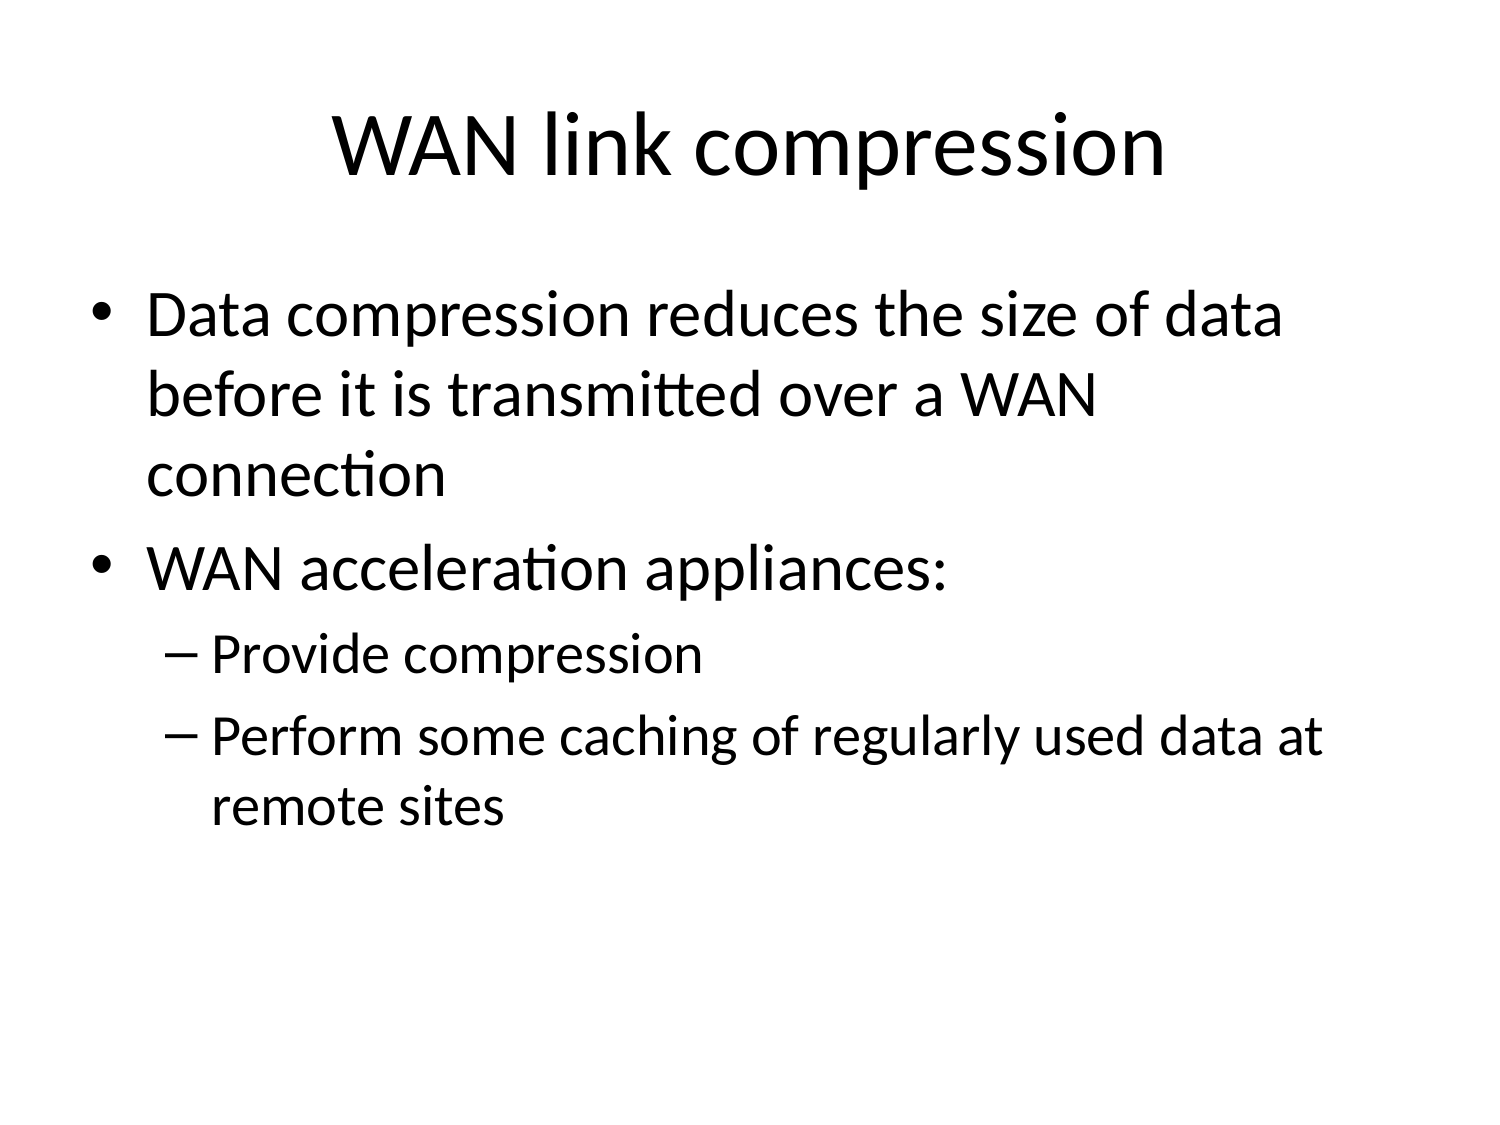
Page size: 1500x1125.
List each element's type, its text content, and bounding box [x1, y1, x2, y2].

list Data compression reduces the size of data before it is transmitted over a WAN connection WAN acceleration appliances: Provide compression Perform some caching of regularly used data at remote sites [75, 262, 1425, 1050]
title WAN link compression [75, 45, 1425, 233]
